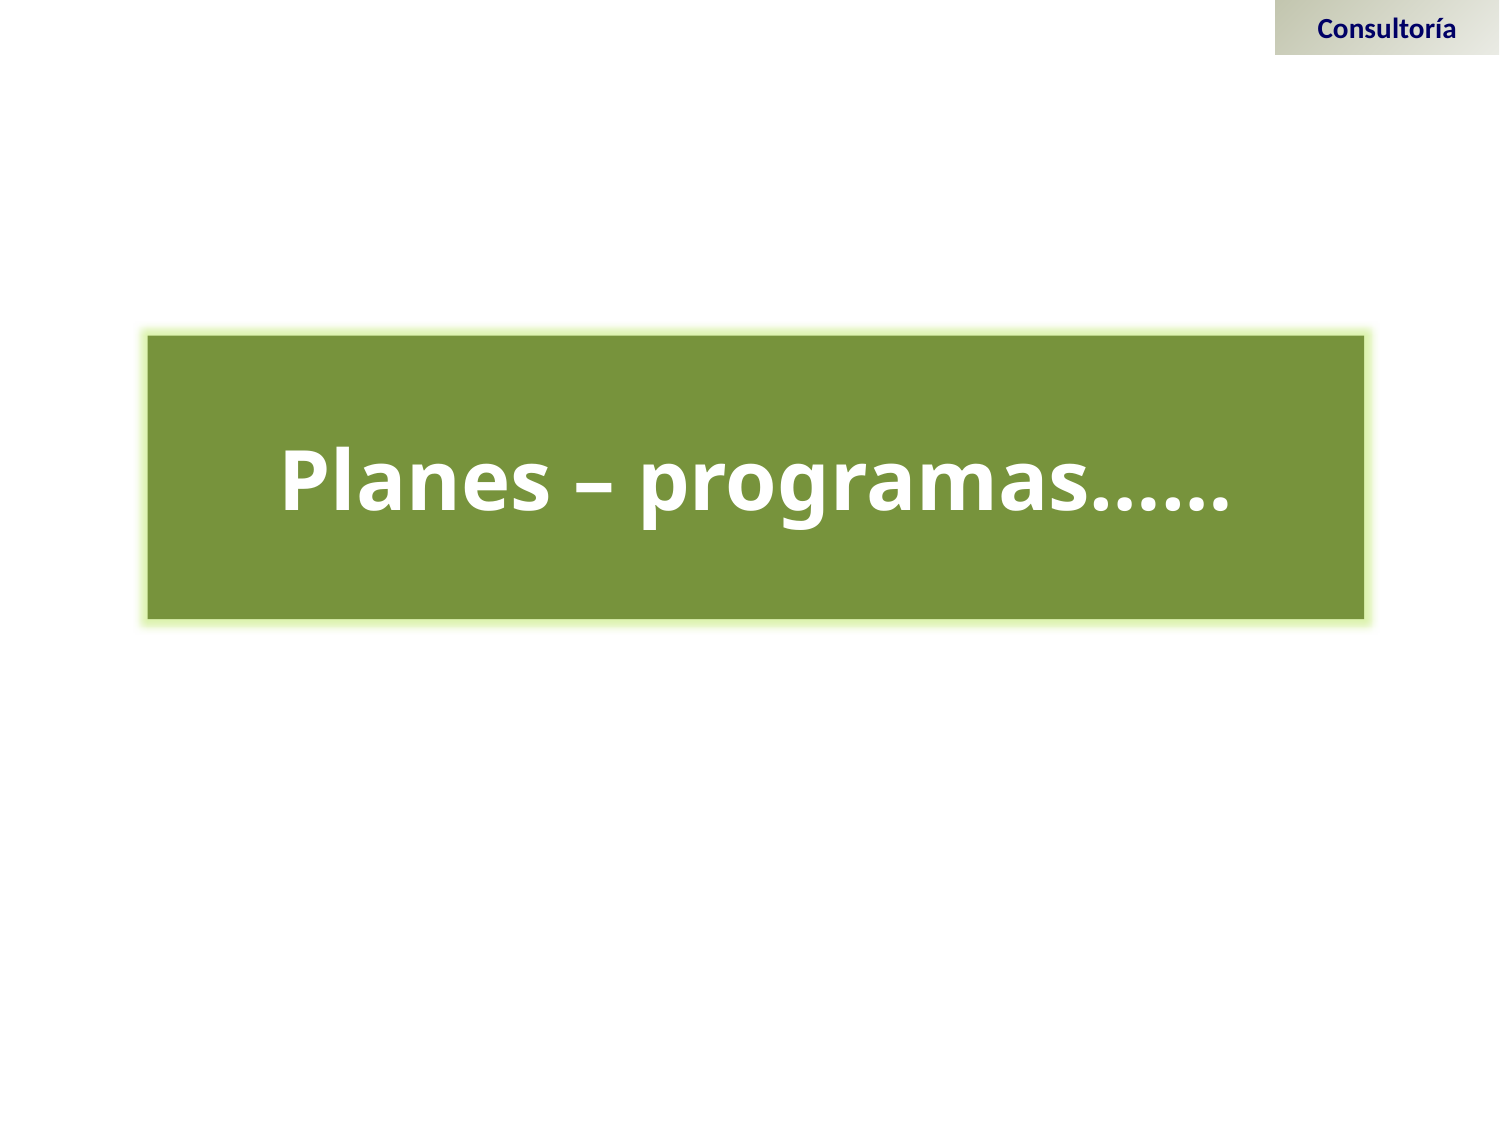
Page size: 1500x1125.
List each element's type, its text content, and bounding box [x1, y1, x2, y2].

text_box Planes – programas…… [147, 335, 1365, 620]
text_box Consultoría [1273, 0, 1500, 57]
